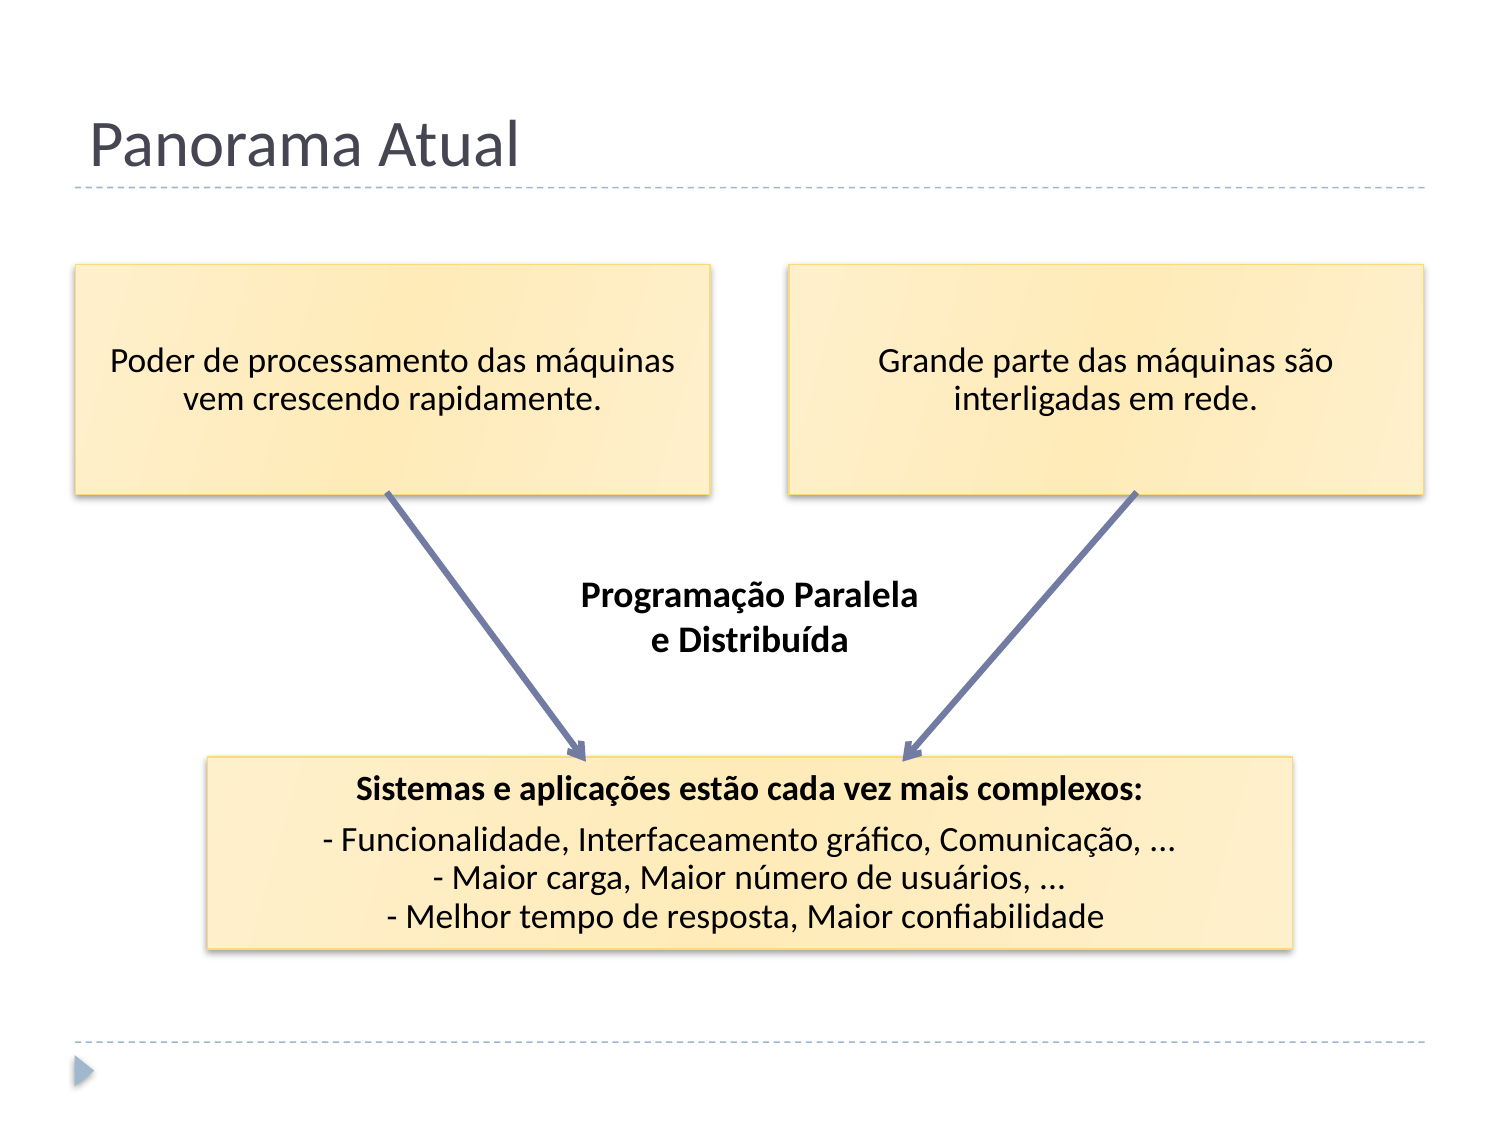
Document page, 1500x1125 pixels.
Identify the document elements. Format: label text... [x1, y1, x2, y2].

title Panorama Atual [75, 24, 1425, 188]
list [74, 199, 1426, 1011]
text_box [351, 527, 622, 727]
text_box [884, 509, 1155, 745]
